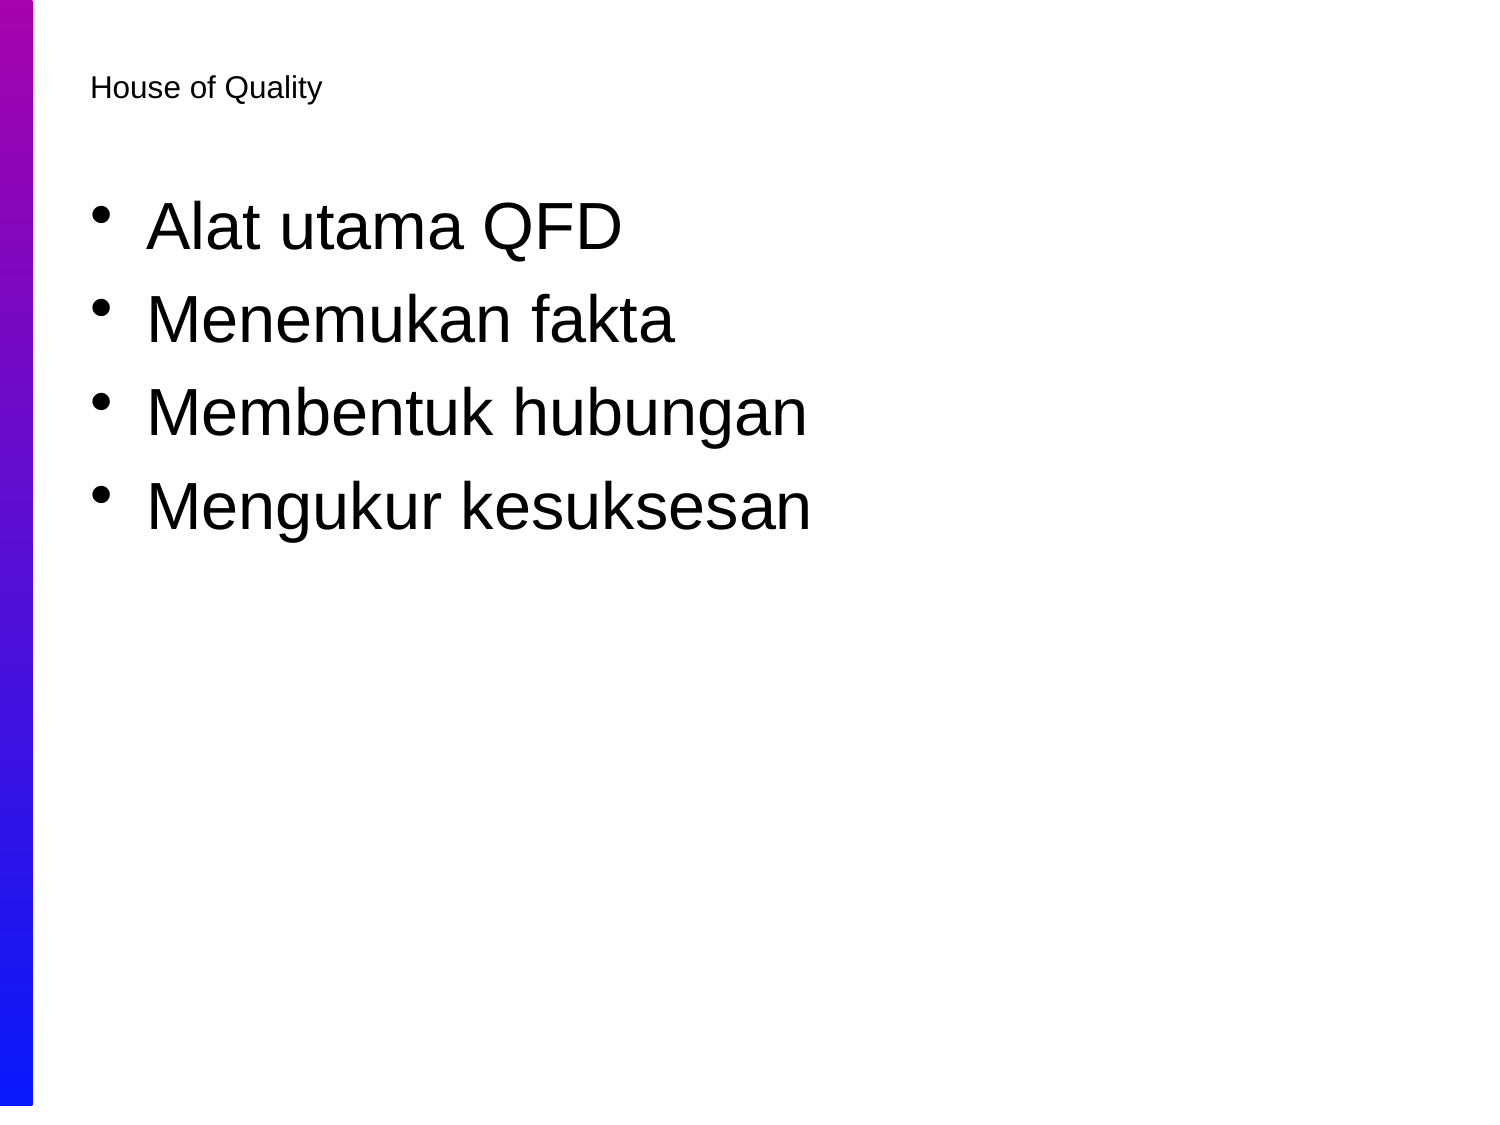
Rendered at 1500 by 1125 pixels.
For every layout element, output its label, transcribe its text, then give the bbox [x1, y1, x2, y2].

title House of Quality [75, 59, 1425, 113]
list Alat utama QFD Menemukan fakta Membentuk hubungan Mengukur kesuksesan [75, 174, 1450, 1050]
